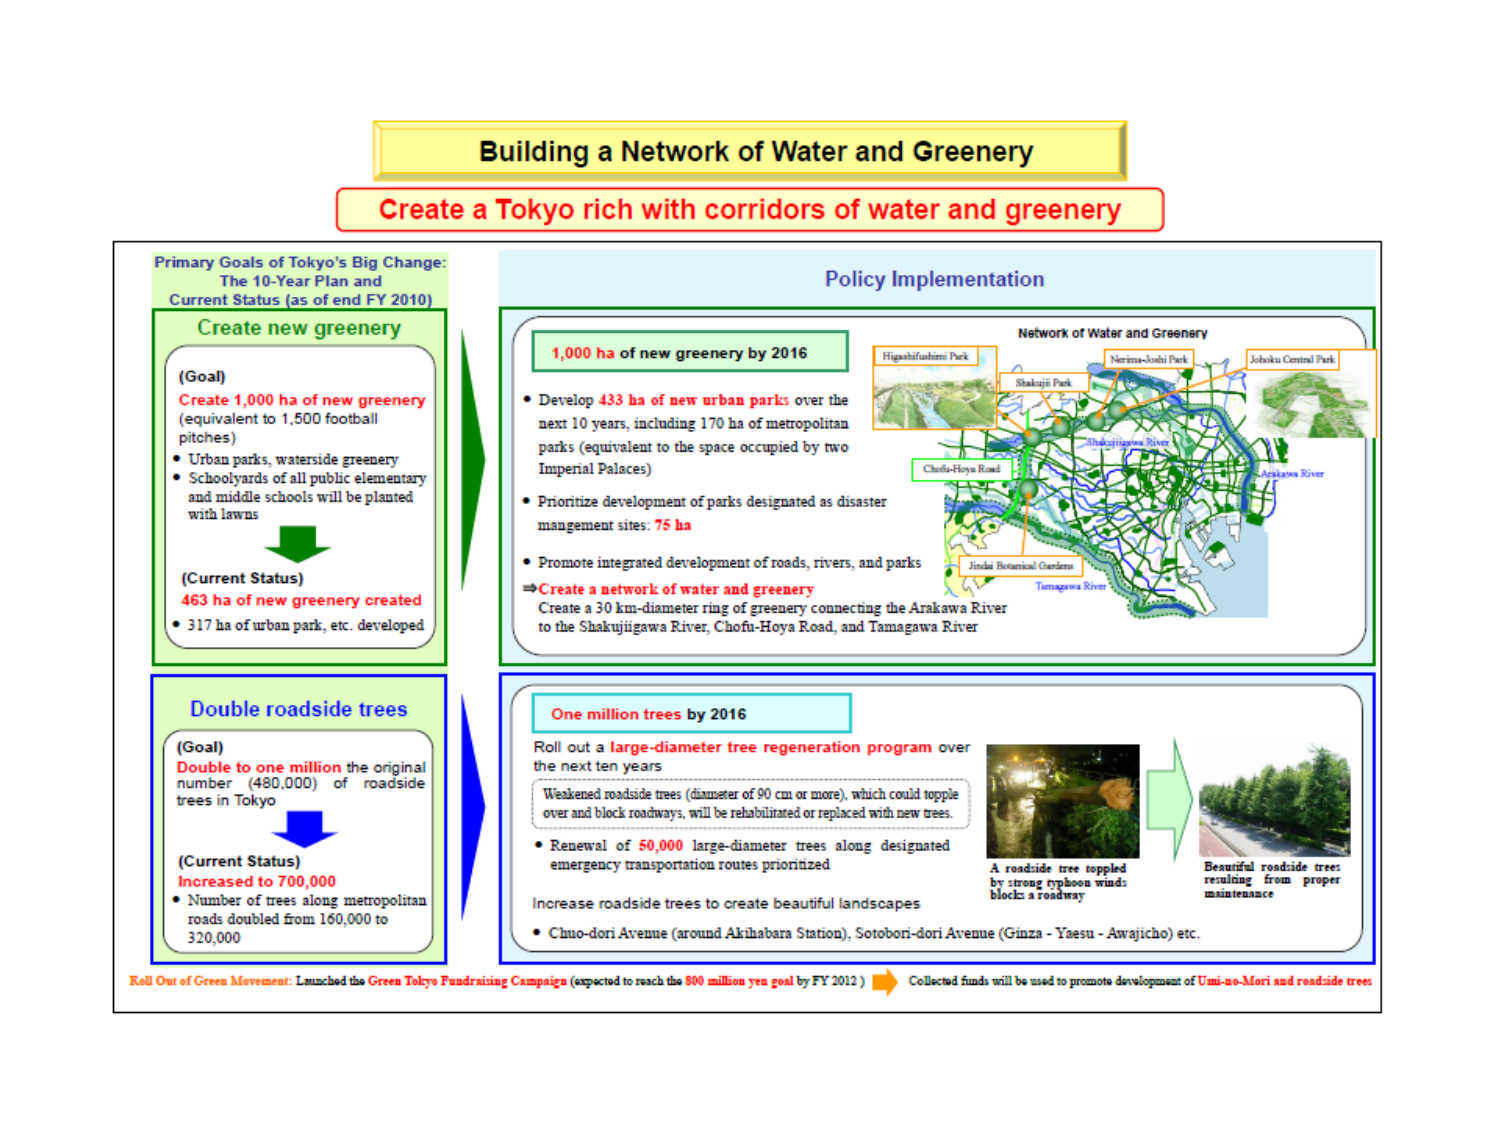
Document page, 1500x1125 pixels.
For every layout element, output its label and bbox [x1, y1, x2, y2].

picture [63, 77, 1437, 1048]
